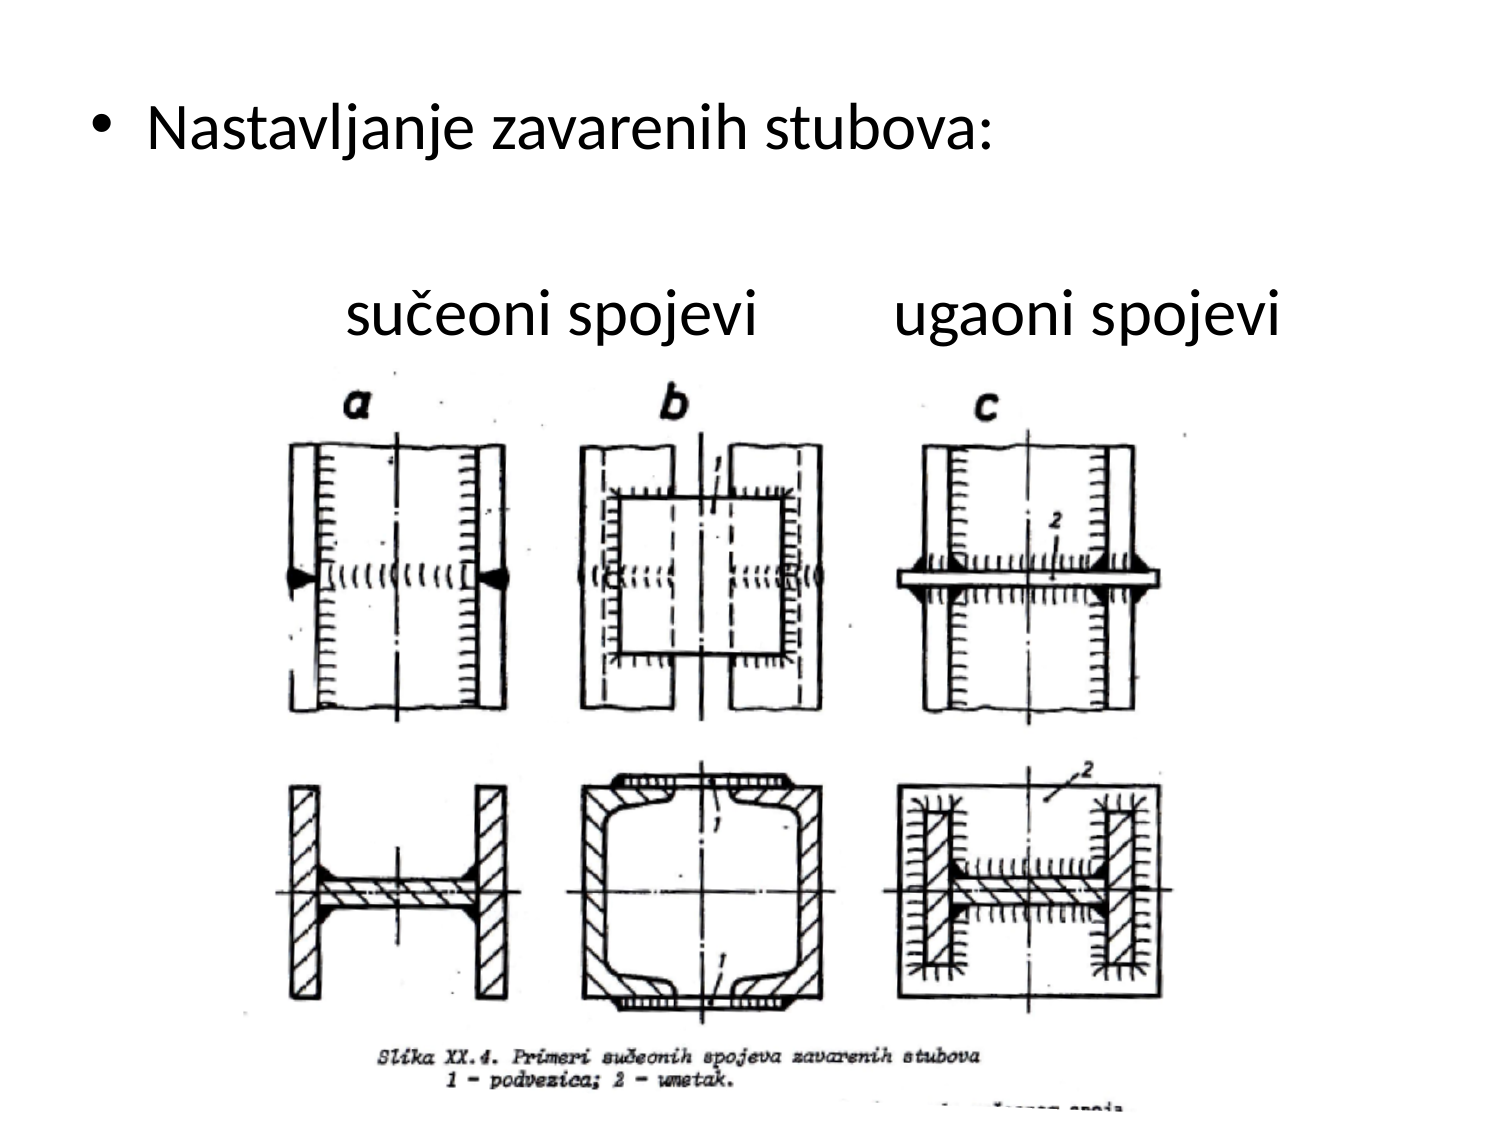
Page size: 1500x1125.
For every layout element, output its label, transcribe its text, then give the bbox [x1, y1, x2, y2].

list Nastavljanje zavarenih stubova: sučeoni spojevi ugaoni spojevi [75, 75, 1425, 1005]
picture [227, 364, 1214, 1113]
